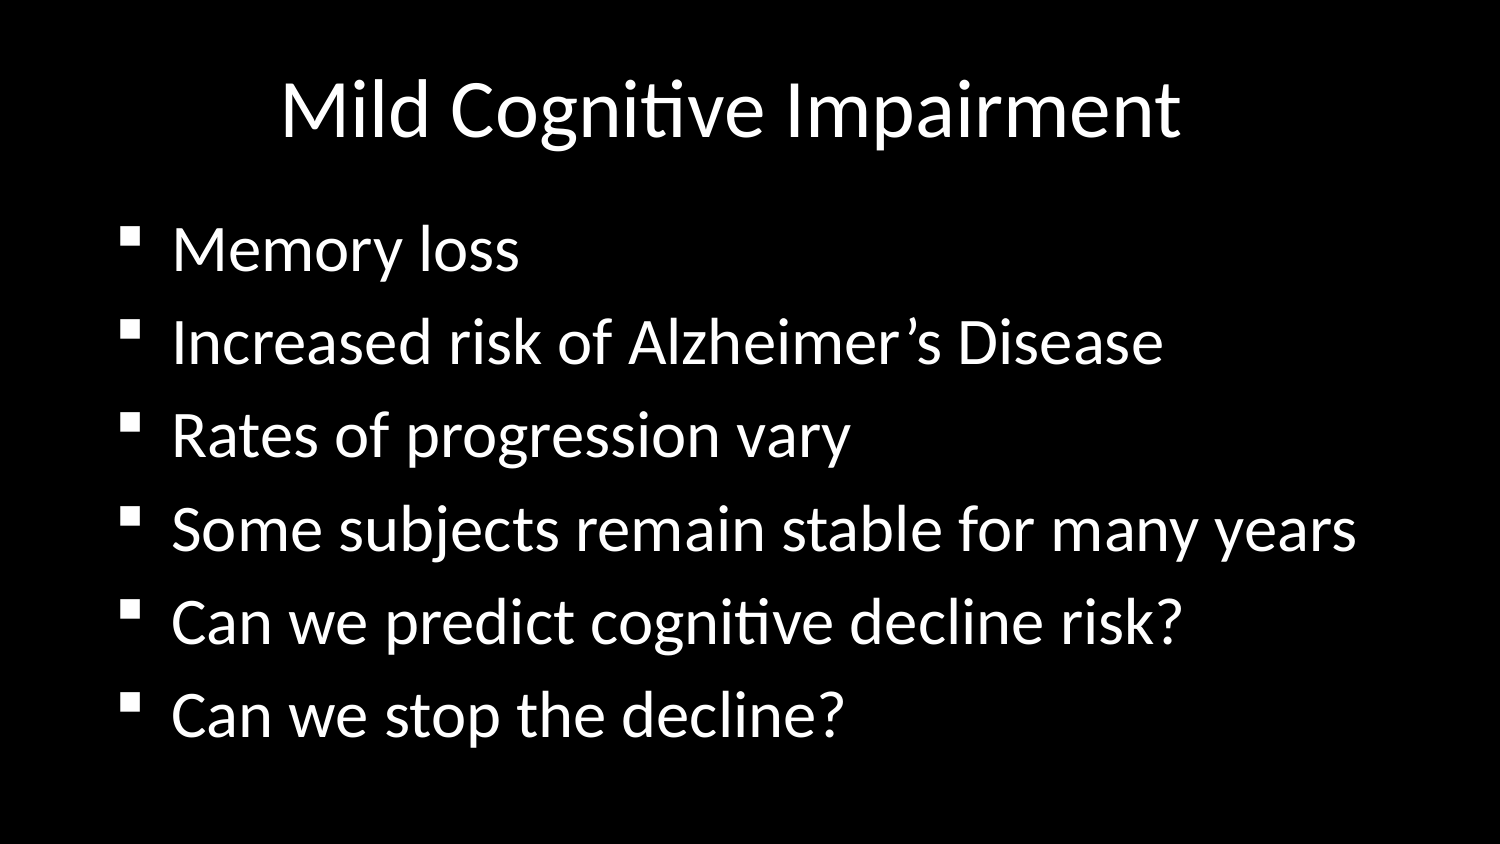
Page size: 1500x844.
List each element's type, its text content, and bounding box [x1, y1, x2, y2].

title Mild Cognitive Impairment [74, 33, 1426, 175]
list Memory loss Increased risk of Alzheimer’s Disease Rates of progression vary Some subjects remain stable for many years Can we predict cognitive decline risk? Can we stop the decline? [99, 196, 1500, 754]
